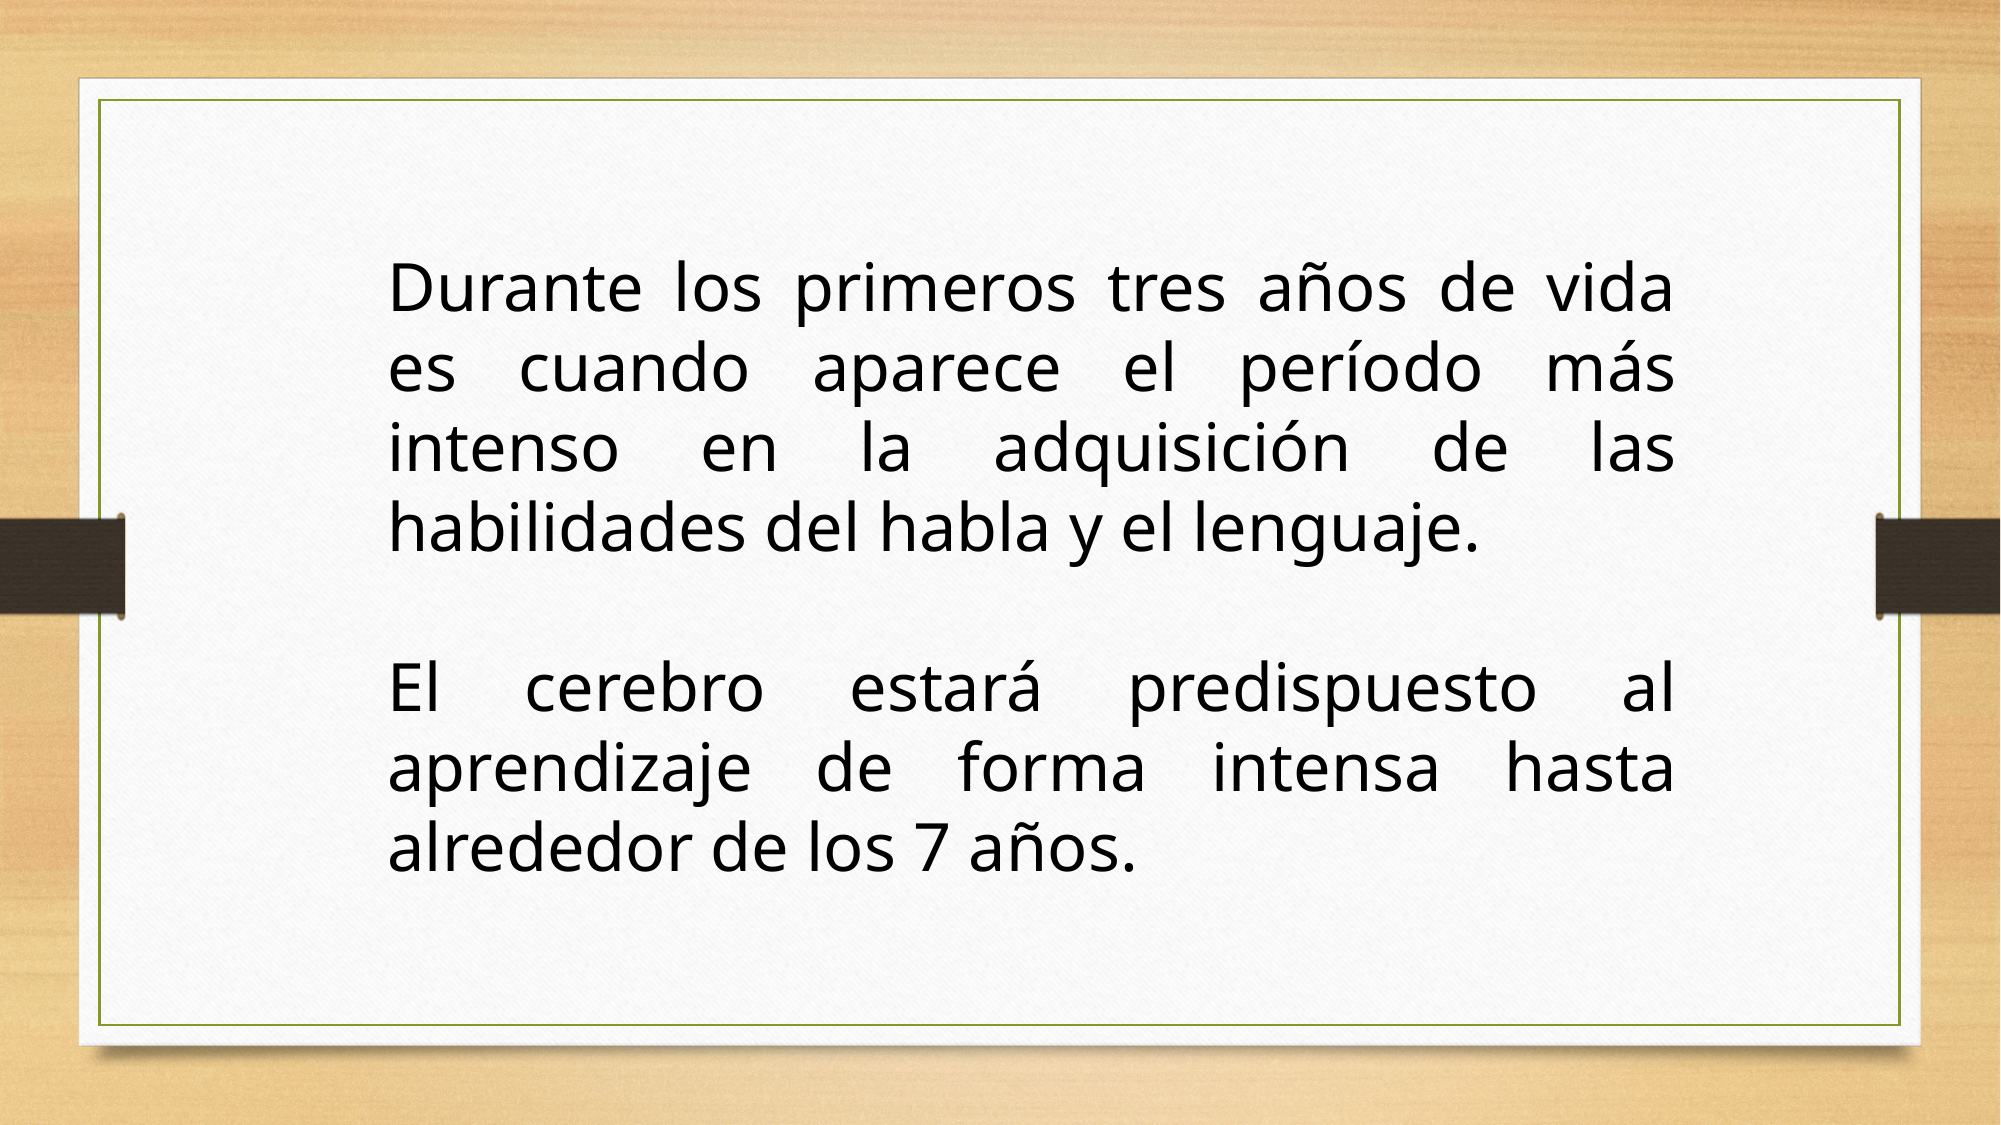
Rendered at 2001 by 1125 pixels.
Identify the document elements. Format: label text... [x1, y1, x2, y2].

text_box Durante los primeros tres años de vida es cuando aparece el período más intenso en la adquisición de las habilidades del habla y el lenguaje. El cerebro estará predispuesto al aprendizaje de forma intensa hasta alrededor de los 7 años. [372, 237, 1693, 893]
picture [0, 0, 2001, 1125]
